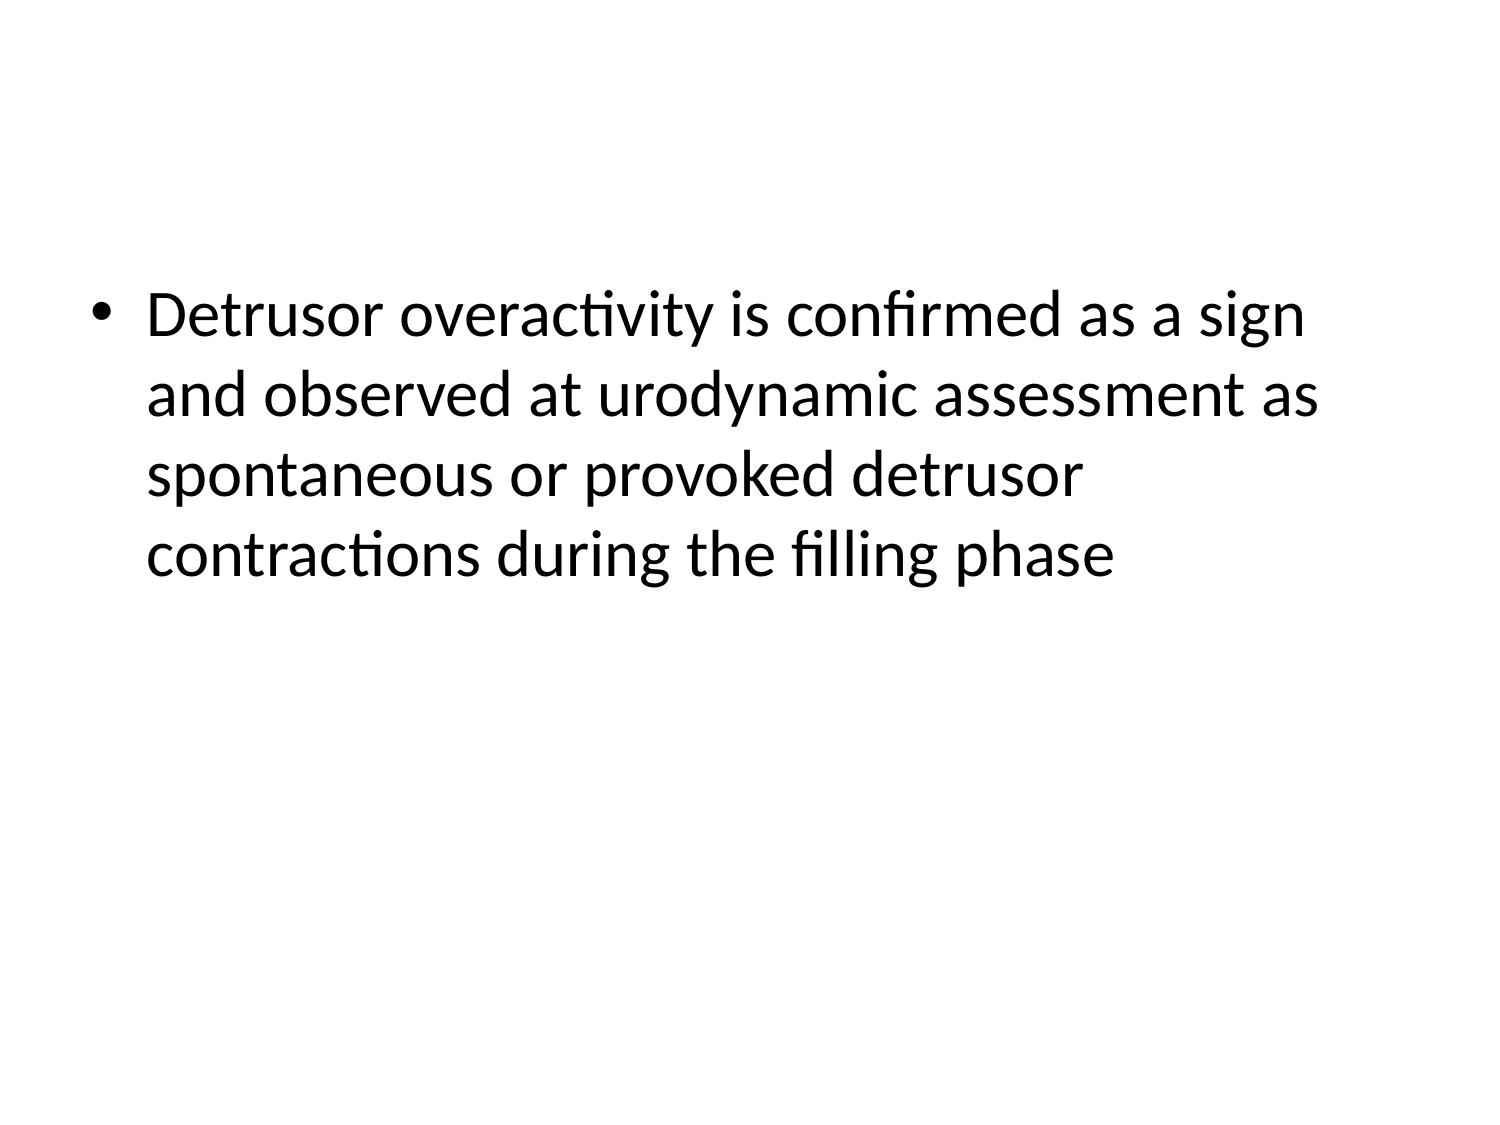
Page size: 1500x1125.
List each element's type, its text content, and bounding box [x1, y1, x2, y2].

list Detrusor overactivity is confirmed as a sign and observed at urodynamic assessment as spontaneous or provoked detrusor contractions during the filling phase [75, 262, 1425, 1005]
